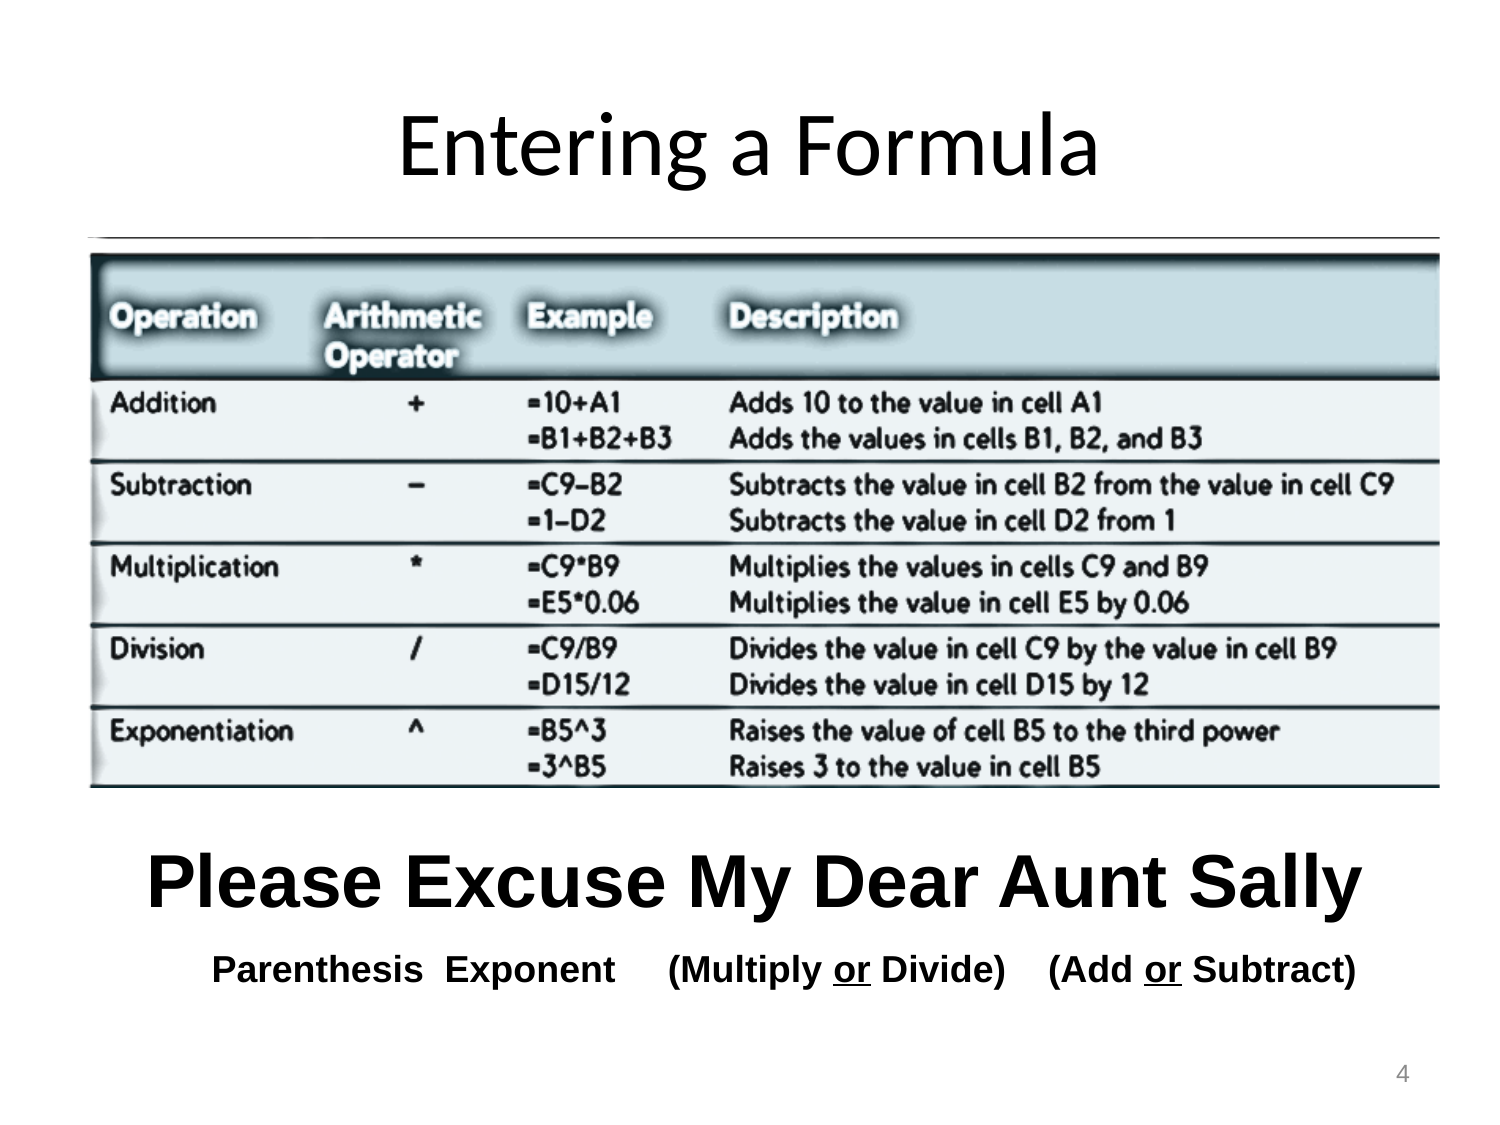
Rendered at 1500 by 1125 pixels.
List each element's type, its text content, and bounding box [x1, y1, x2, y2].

slide_number 4 [1074, 1042, 1425, 1103]
text_box Please Excuse My Dear Aunt Sally [131, 824, 1438, 930]
title Entering a Formula [75, 45, 1425, 233]
text_box Parenthesis Exponent (Multiply or Divide) (Add or Subtract) [196, 937, 1372, 998]
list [87, 237, 1440, 788]
